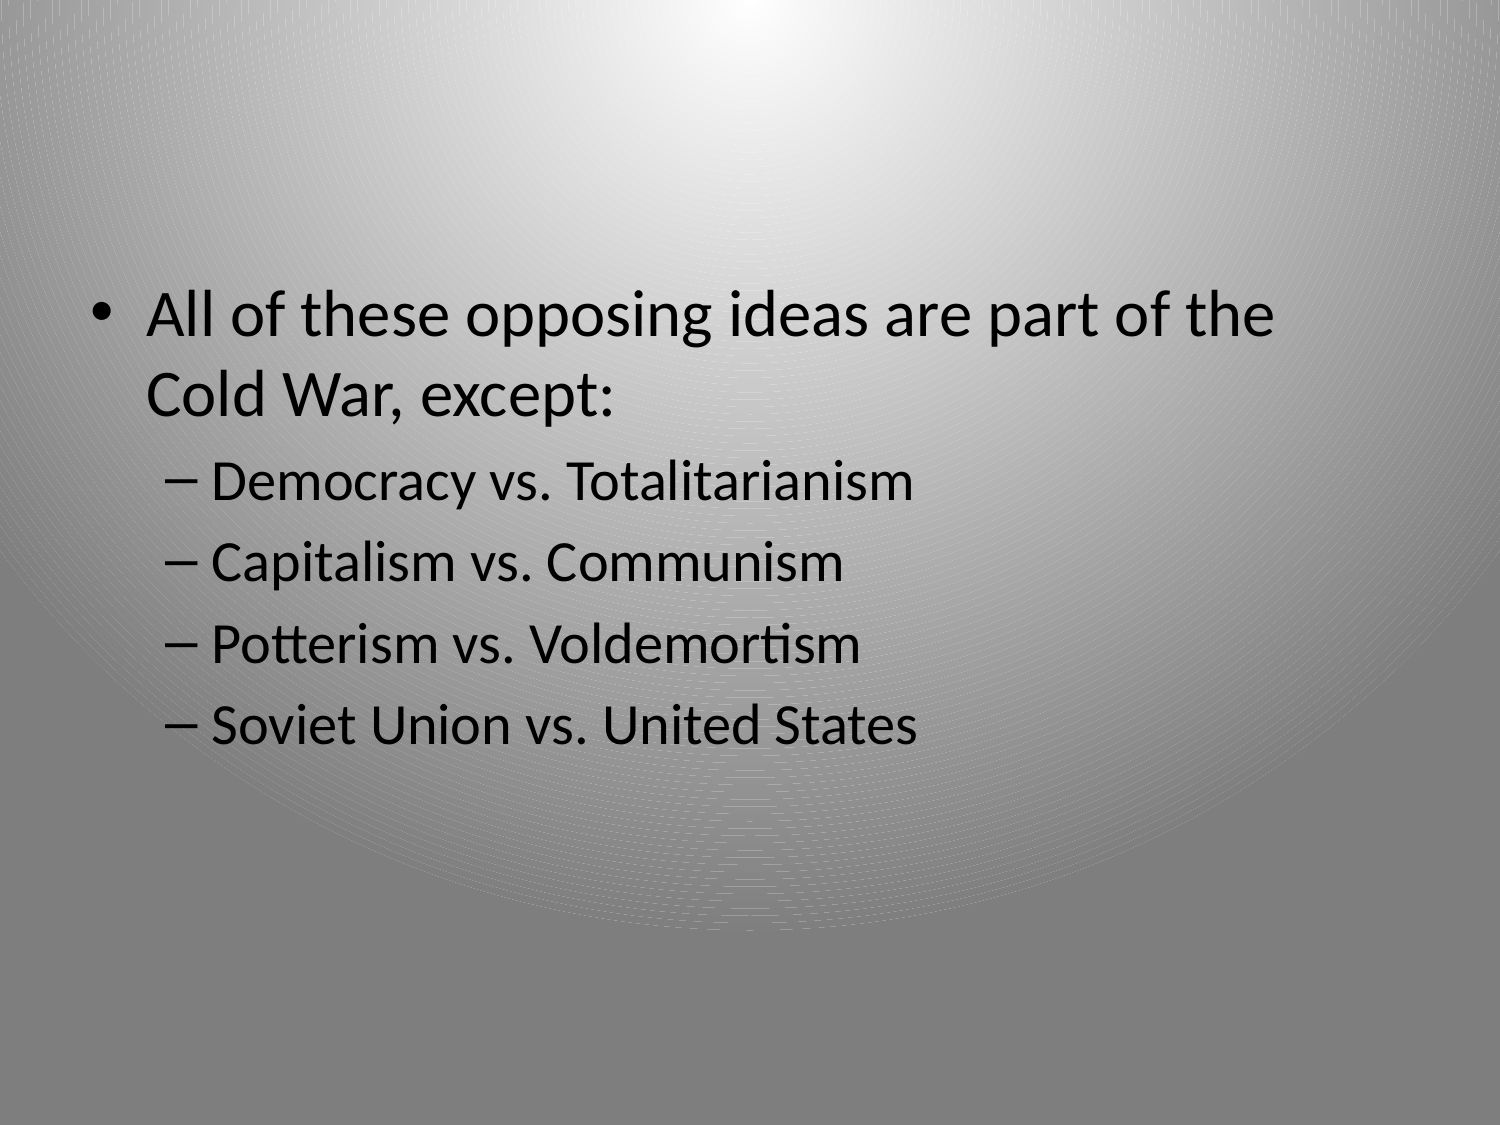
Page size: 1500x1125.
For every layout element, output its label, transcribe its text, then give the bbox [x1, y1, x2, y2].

list All of these opposing ideas are part of the Cold War, except: Democracy vs. Totalitarianism Capitalism vs. Communism Potterism vs. Voldemortism Soviet Union vs. United States [75, 262, 1425, 1005]
